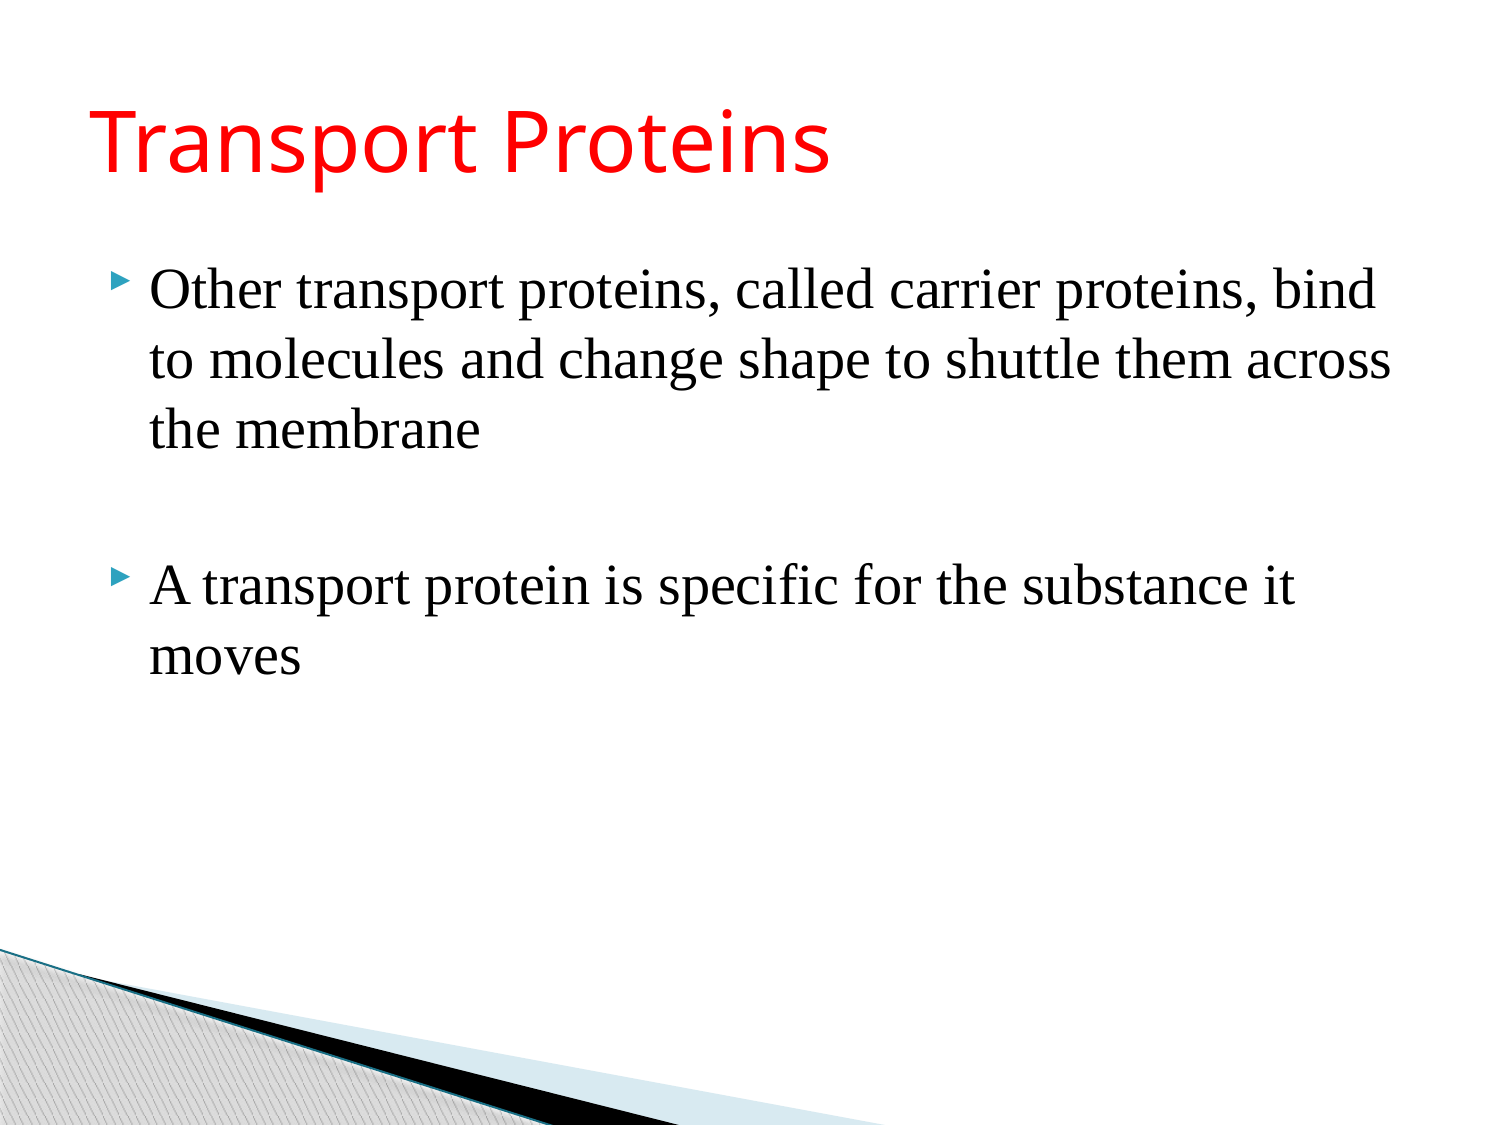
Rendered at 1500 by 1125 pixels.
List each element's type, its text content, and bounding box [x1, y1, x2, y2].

list Other transport proteins, called carrier proteins, bind to molecules and change shape to shuttle them across the membrane A transport protein is specific for the substance it moves [75, 243, 1425, 986]
title Transport Proteins [75, 45, 1425, 233]
